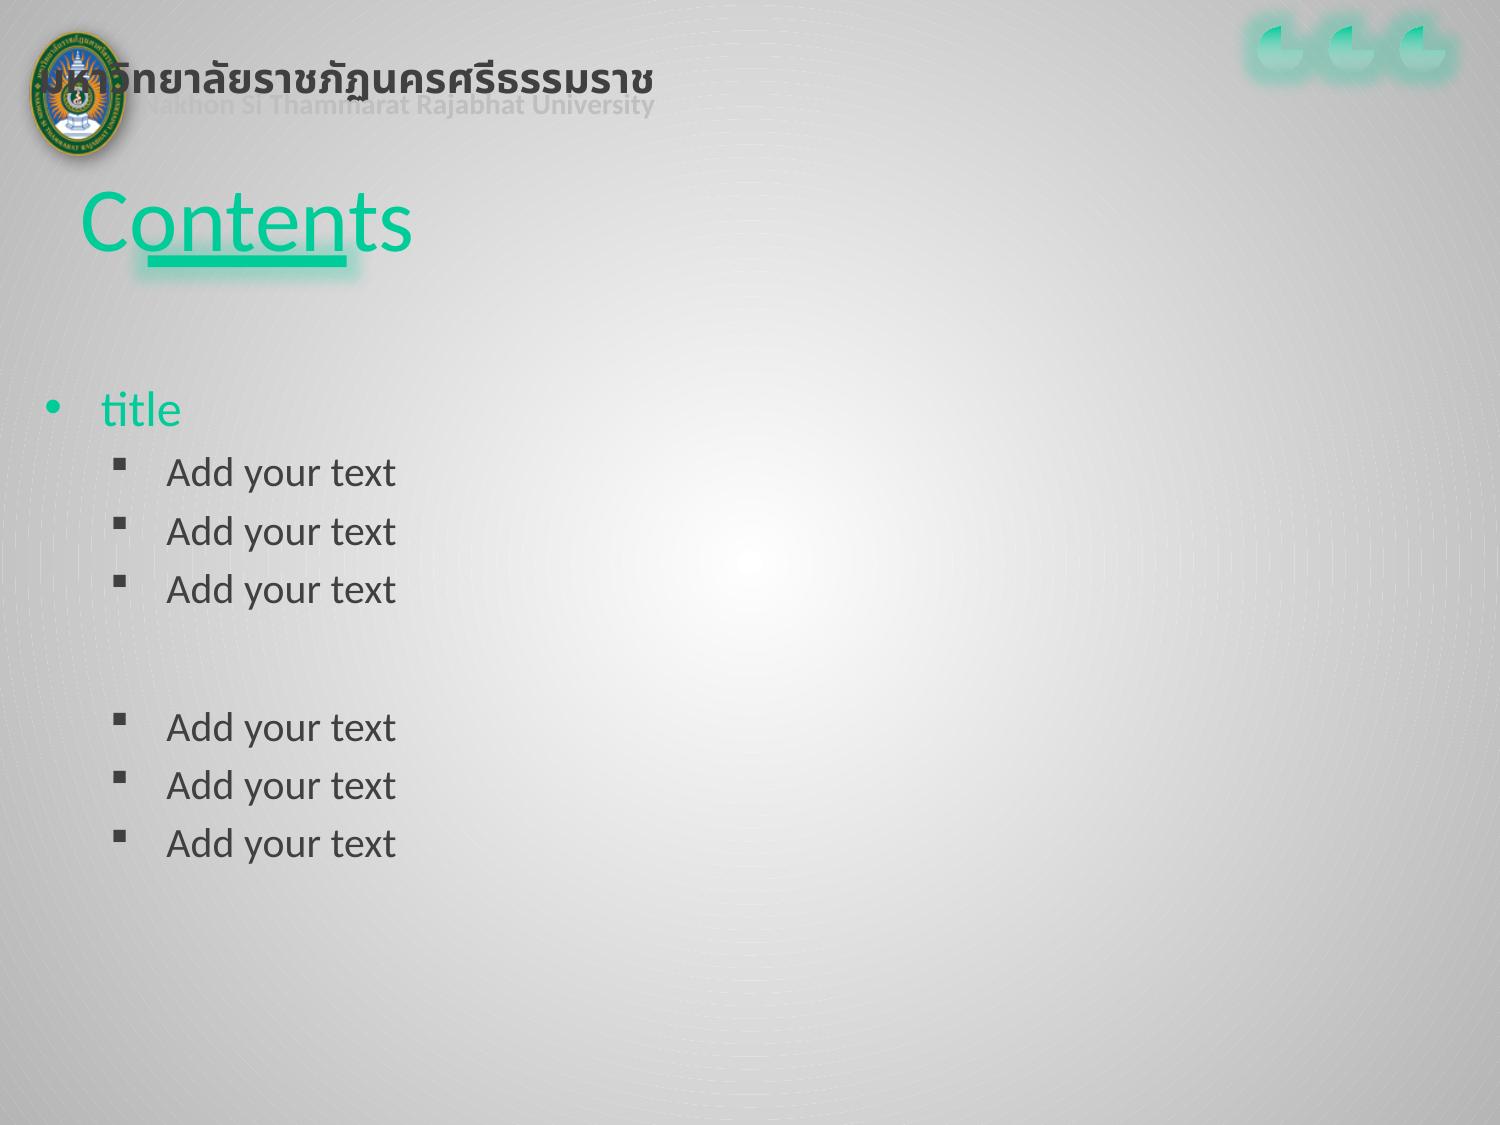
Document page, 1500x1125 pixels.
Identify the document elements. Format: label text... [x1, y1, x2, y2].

picture [15, 19, 148, 178]
list title Add your text Add your text Add your text Add your text Add your text Add your text [29, 369, 1199, 942]
title Contents [29, 138, 467, 291]
